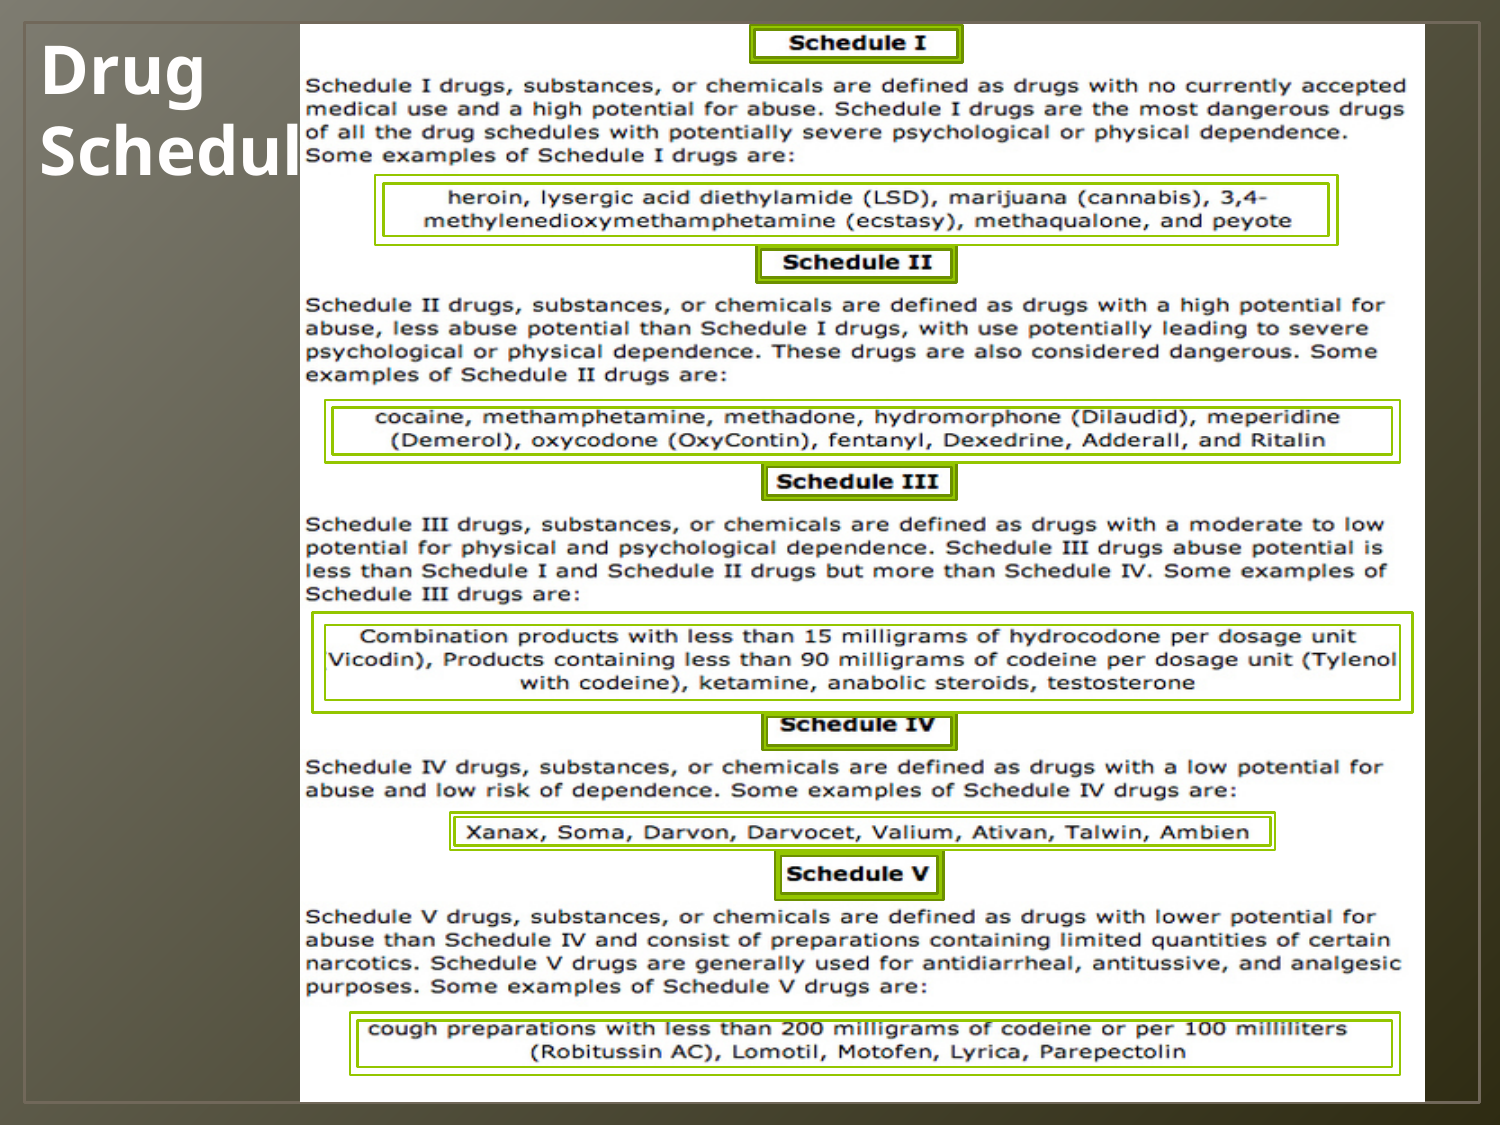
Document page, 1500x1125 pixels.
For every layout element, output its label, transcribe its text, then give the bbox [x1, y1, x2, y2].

picture [299, 24, 1426, 1103]
title Drug Schedule [24, 8, 425, 197]
